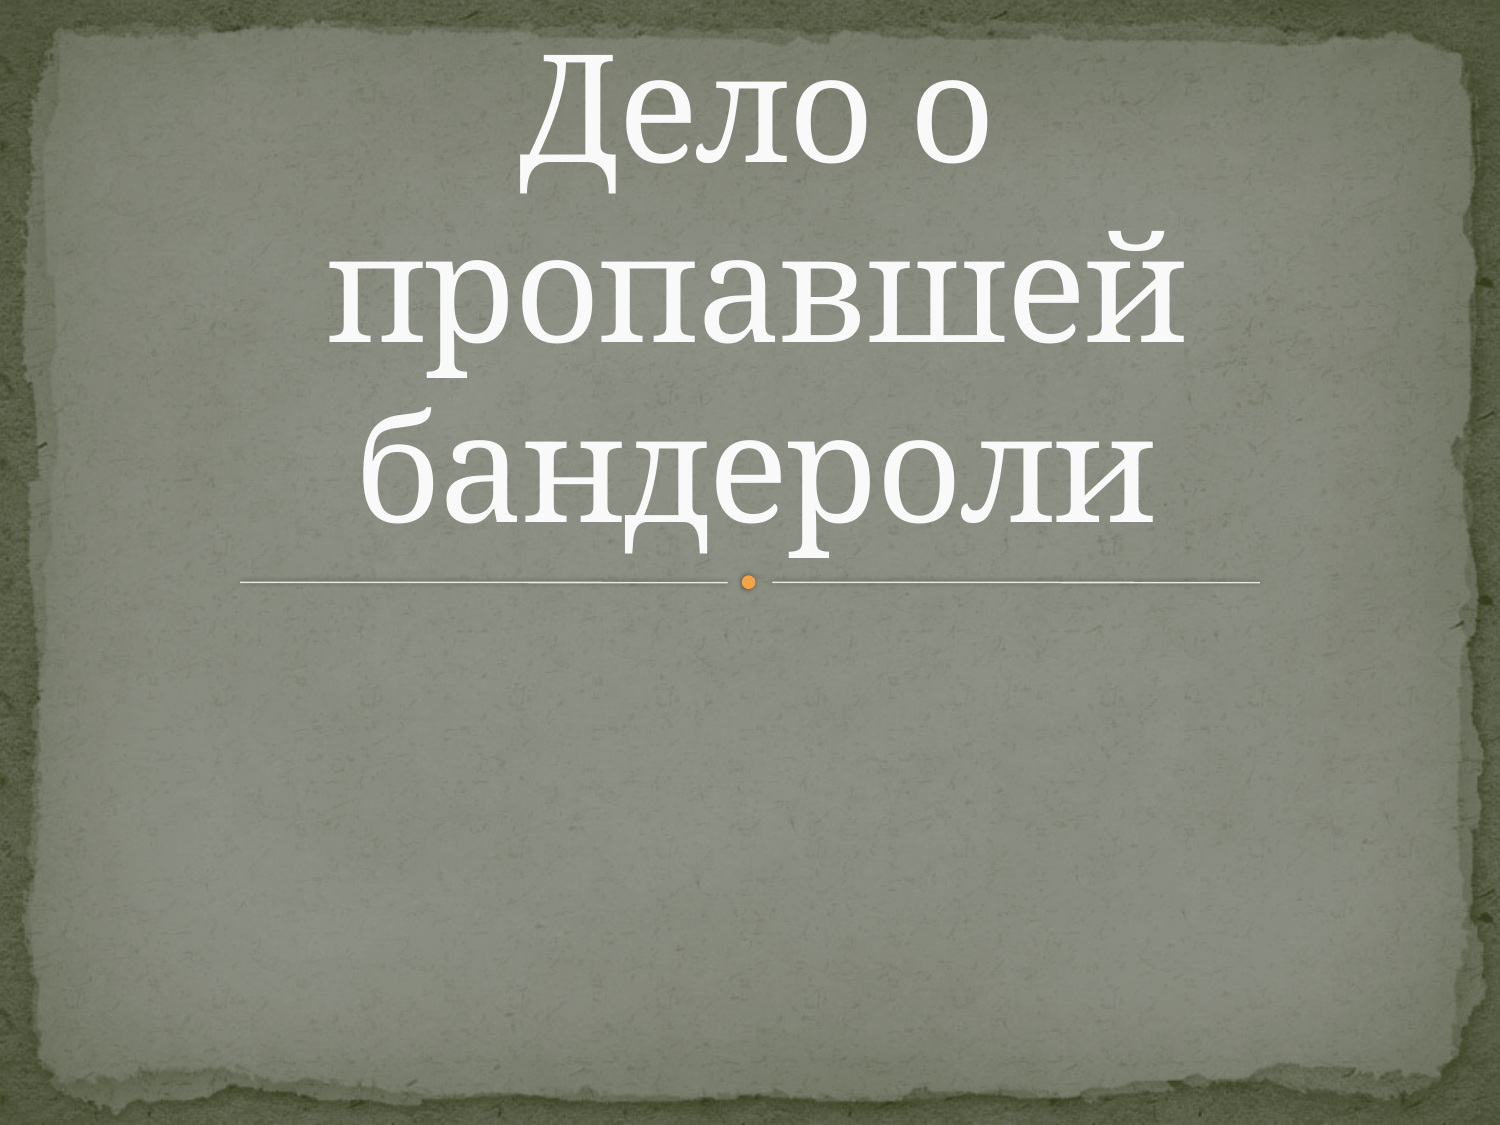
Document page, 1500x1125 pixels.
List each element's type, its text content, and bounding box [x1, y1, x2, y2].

title Дело о пропавшей бандероли [74, 235, 1438, 561]
